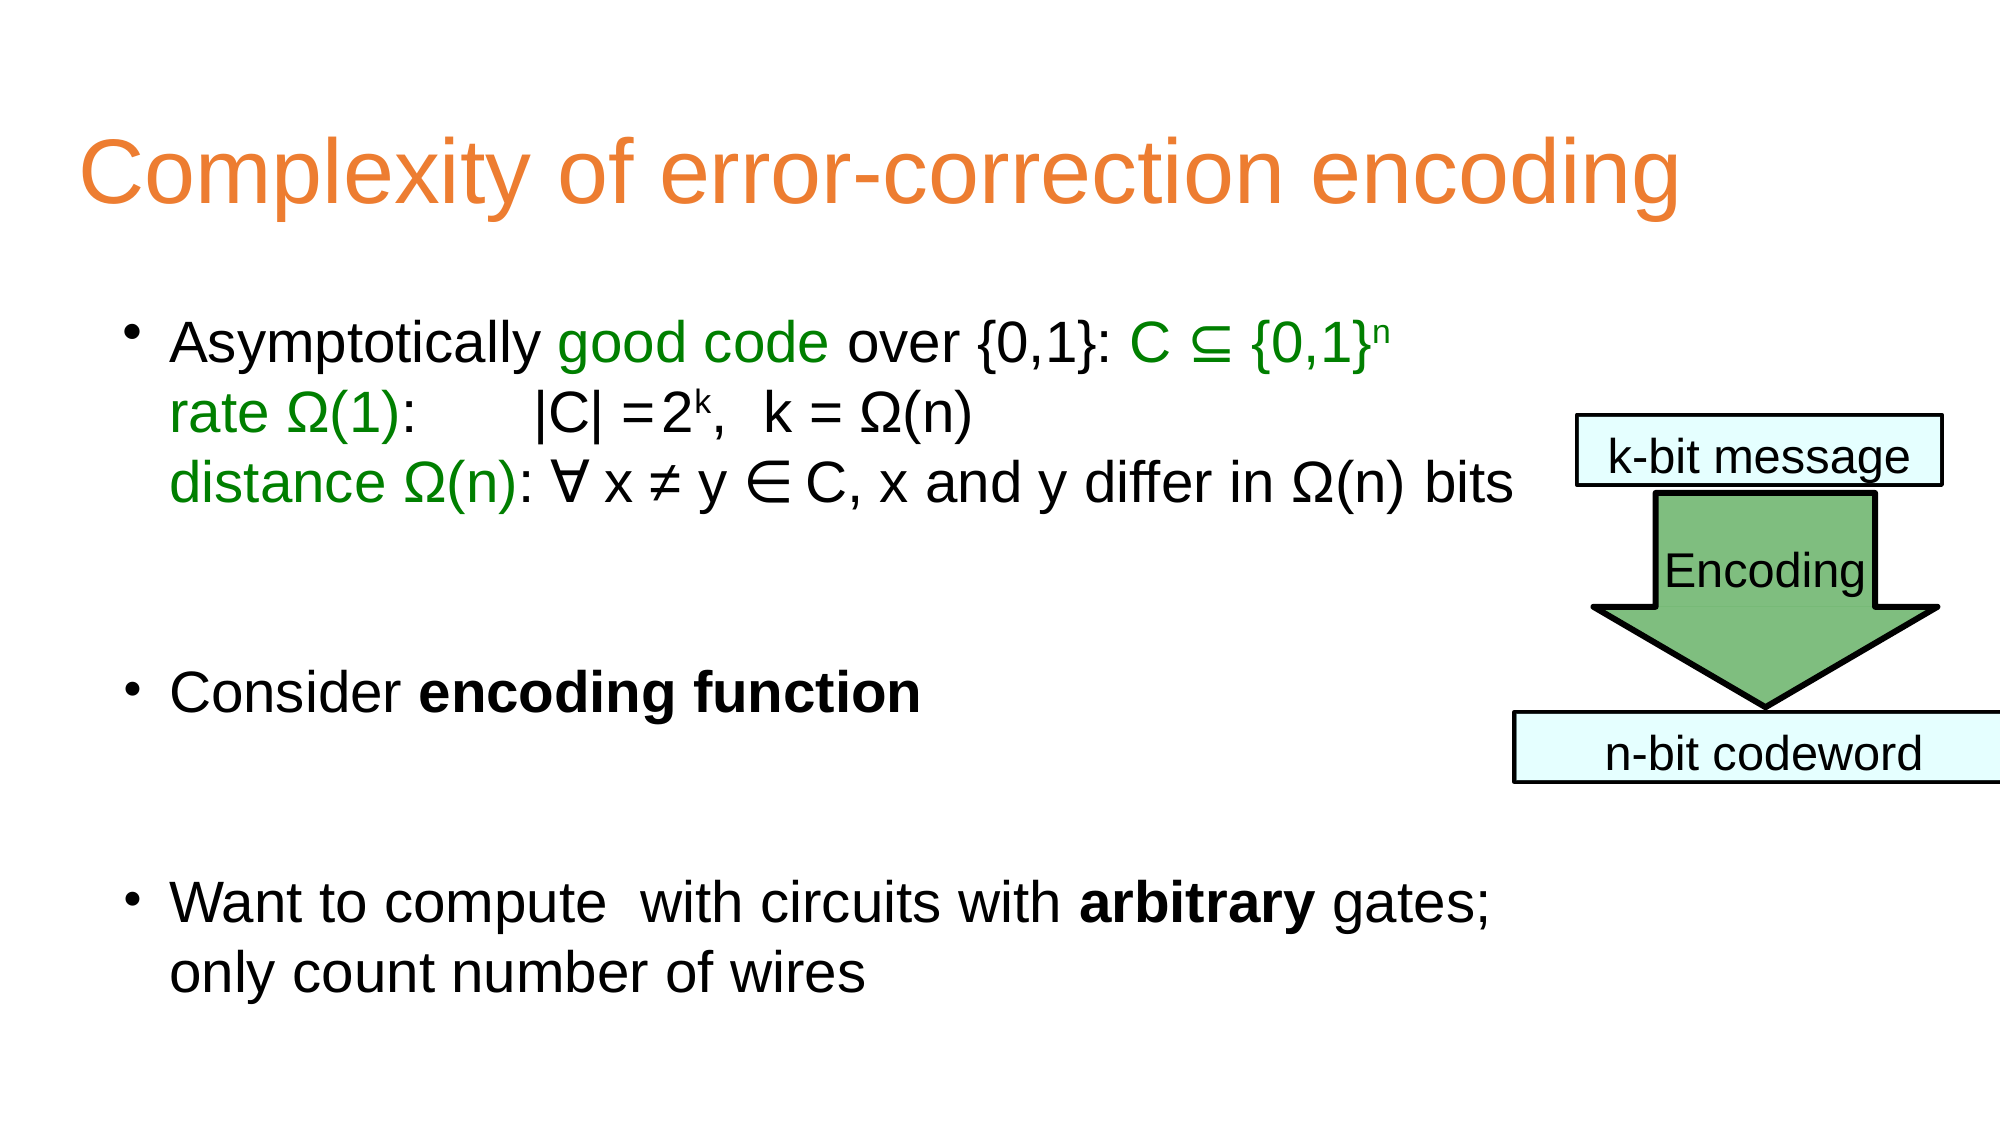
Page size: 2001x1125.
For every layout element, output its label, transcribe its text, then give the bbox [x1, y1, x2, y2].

text_box Encoding [1662, 537, 1869, 598]
text_box n-bit codeword [1516, 713, 2000, 781]
text_box k-bit message [1578, 416, 1941, 484]
title Complexity of error-correction encoding [76, 78, 1823, 268]
text_box [1593, 492, 1938, 708]
